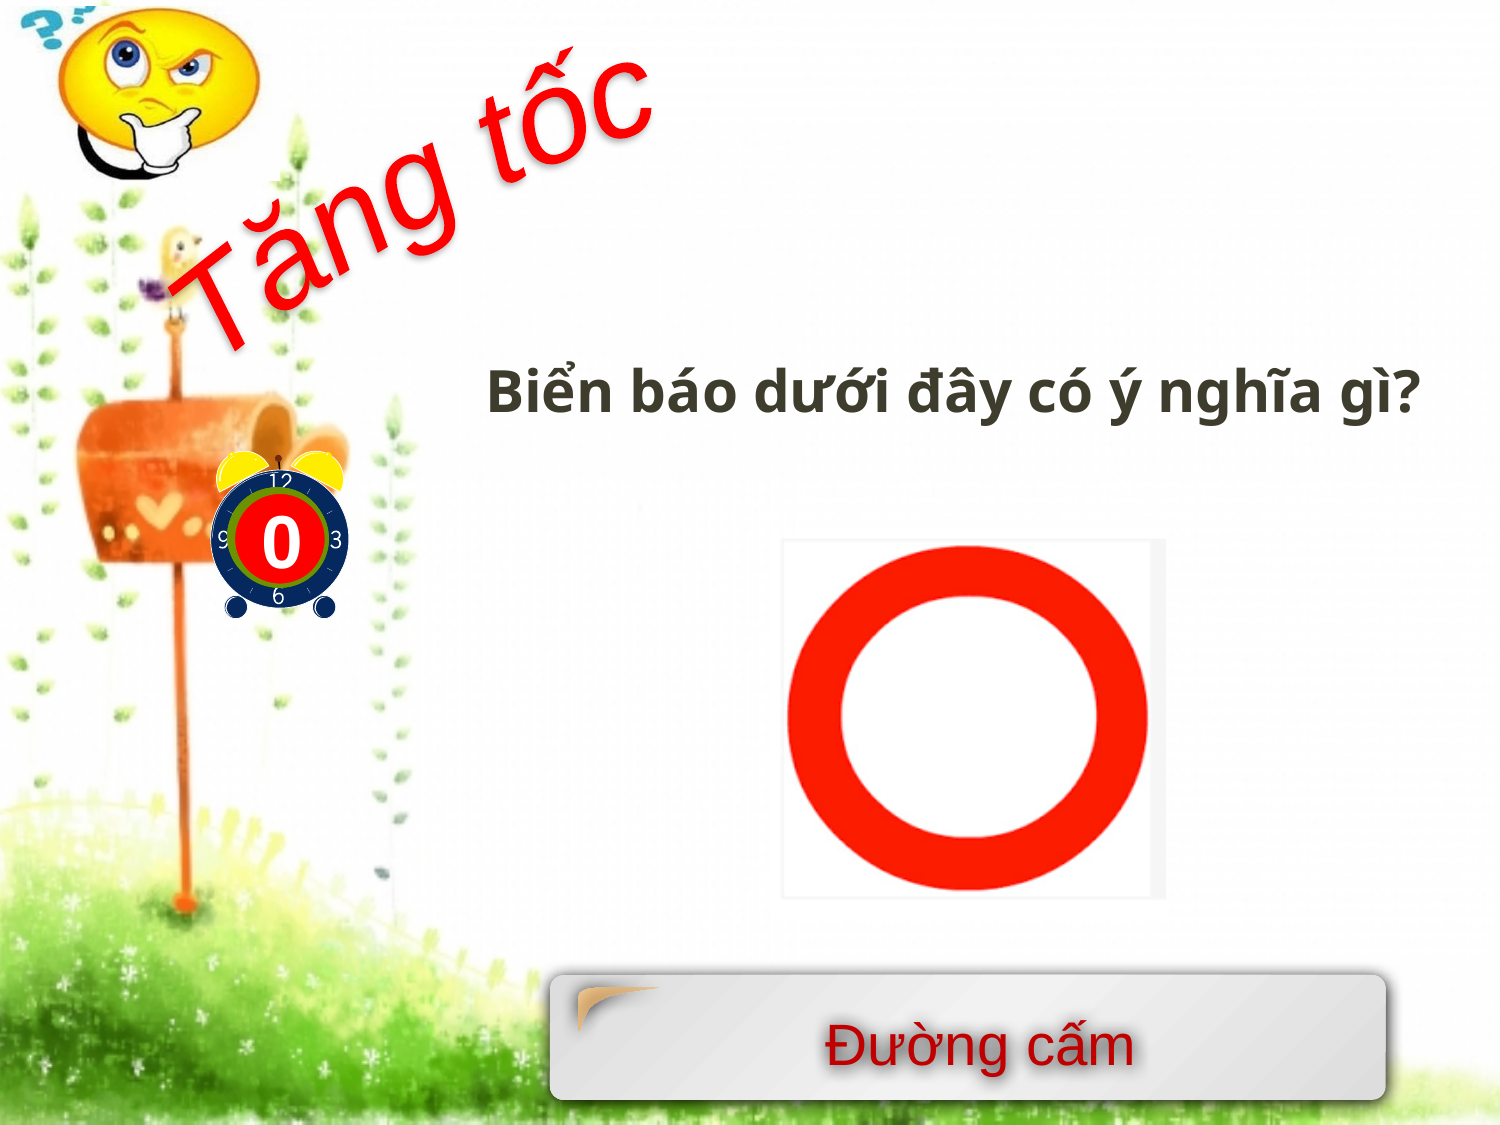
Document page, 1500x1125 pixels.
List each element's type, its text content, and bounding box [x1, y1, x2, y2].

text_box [549, 974, 1386, 1101]
text_box Biển báo dưới đây có ý nghĩa gì? [326, 384, 1437, 460]
picture [0, 0, 1500, 1125]
